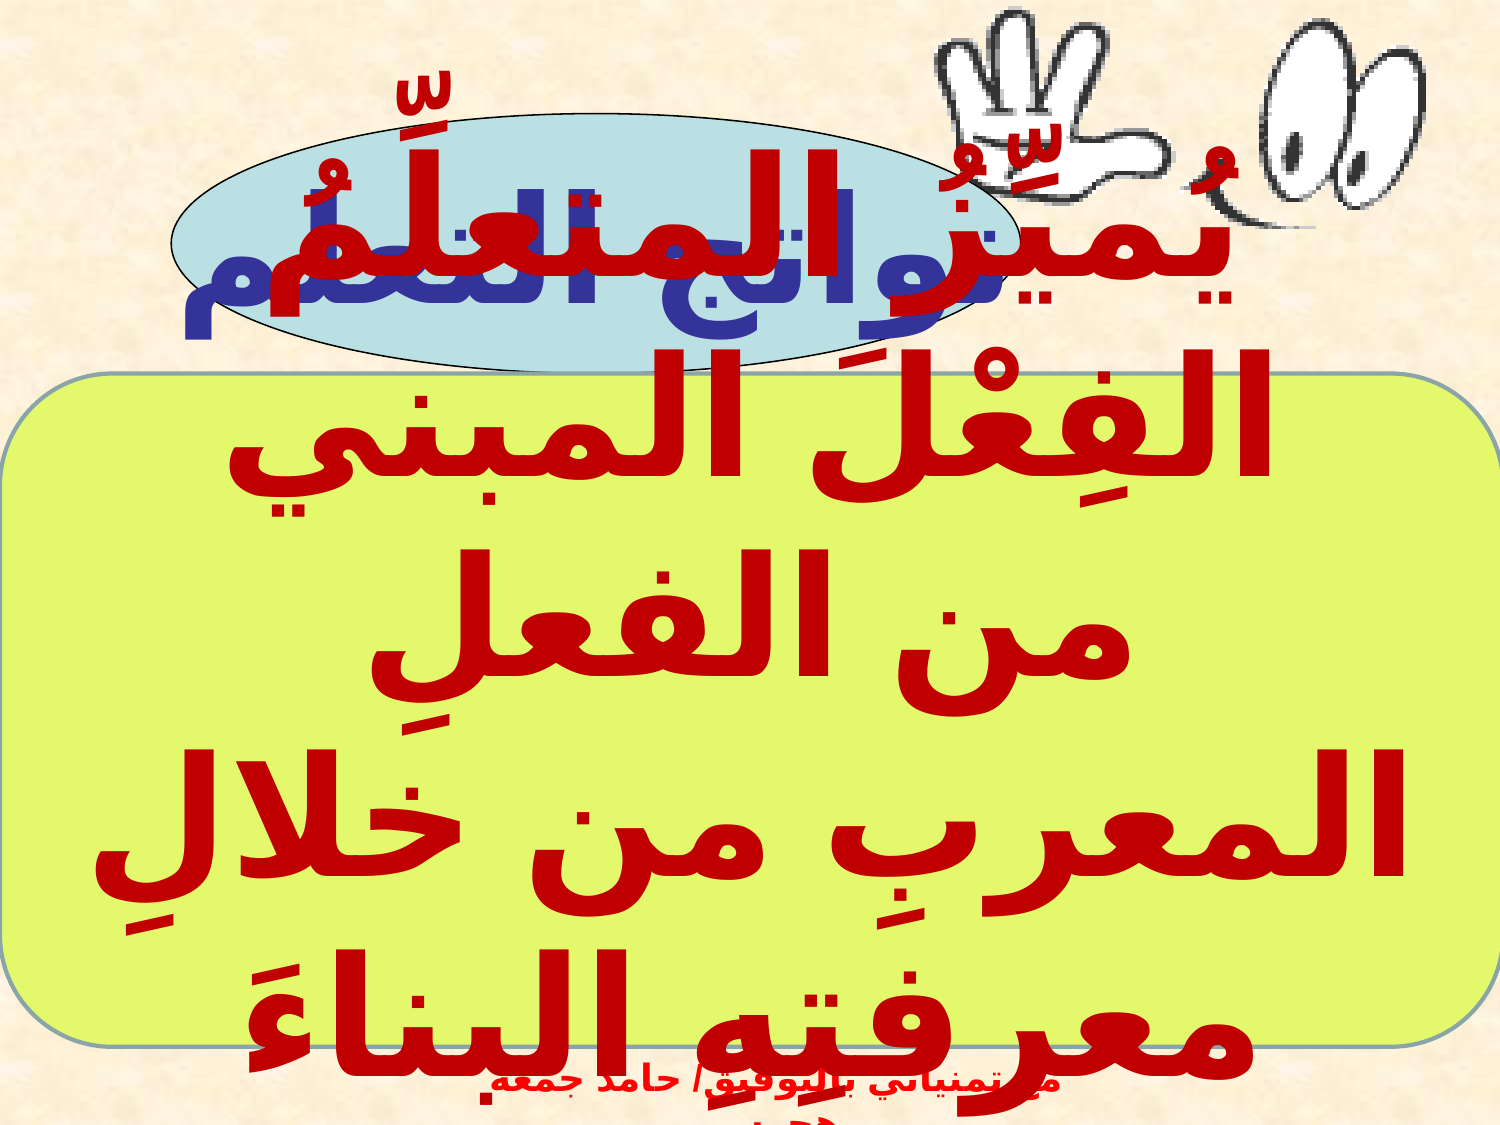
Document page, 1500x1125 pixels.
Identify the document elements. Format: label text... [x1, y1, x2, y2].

footer مع تمنياتي بالتوفيق/ حامد جمعة هجرس [433, 1049, 1120, 1125]
picture [1120, 973, 1500, 1125]
text_box يُميِّزُ المتعلِّمُ الفِعْلَ المبني من الفعلِ المعربِ من خلالِ معرفتِهِ البناءَ والإعرابَ [0, 371, 1500, 1049]
picture [0, 962, 433, 1125]
text_box نواتج التعلم [171, 113, 1002, 371]
picture [0, 0, 1500, 459]
